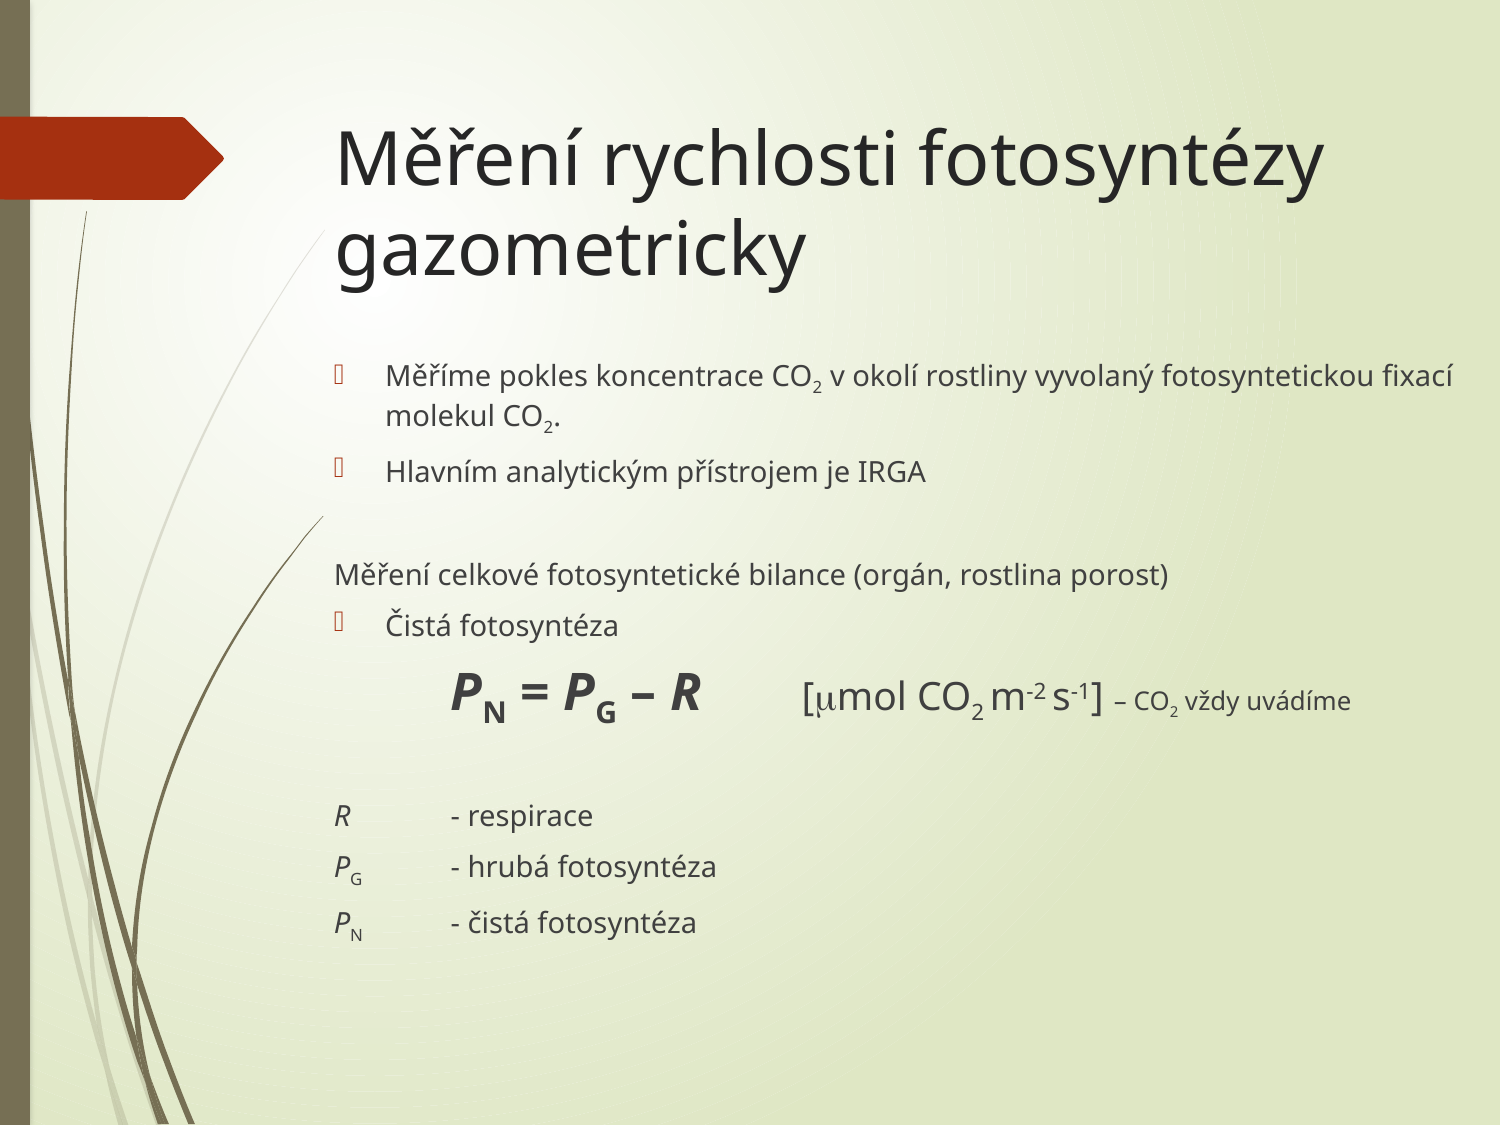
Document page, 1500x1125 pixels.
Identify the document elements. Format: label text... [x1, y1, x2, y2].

list Měříme pokles koncentrace CO2 v okolí rostliny vyvolaný fotosyntetickou fixací molekul CO2. Hlavním analytickým přístrojem je IRGA Měření celkové fotosyntetické bilance (orgán, rostlina porost) Čistá fotosyntéza PN = PG – R [mmol CO2 m-2 s-1] – CO2 vždy uvádíme R - respirace PG - hrubá fotosyntéza PN - čistá fotosyntéza [318, 350, 1500, 1066]
title Měření rychlosti fotosyntézy gazometricky [319, 102, 1400, 313]
